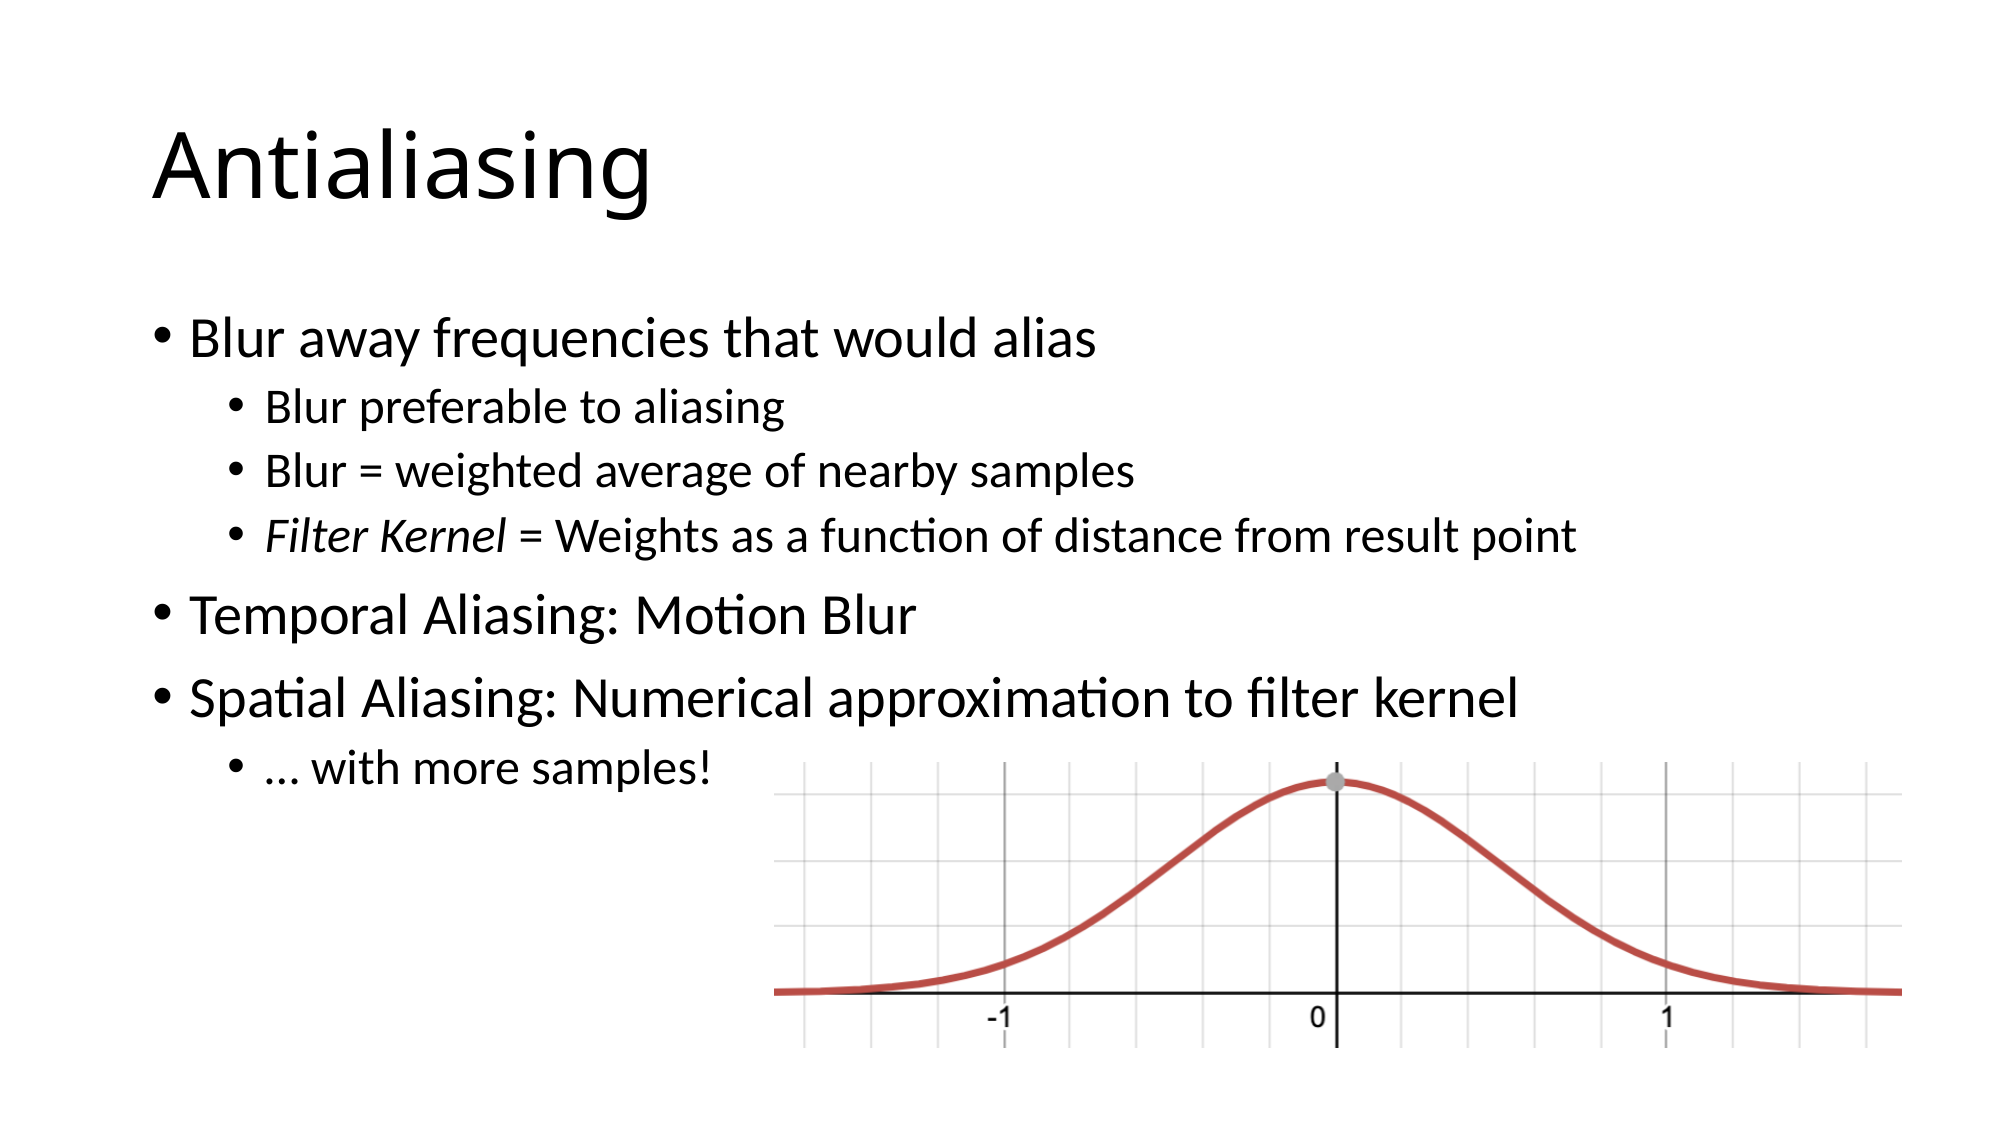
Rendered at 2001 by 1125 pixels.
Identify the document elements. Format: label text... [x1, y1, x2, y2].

title Antialiasing [137, 59, 1863, 278]
list Blur away frequencies that would alias Blur preferable to aliasing Blur = weighted average of nearby samples Filter Kernel = Weights as a function of distance from result point Temporal Aliasing: Motion Blur Spatial Aliasing: Numerical approximation to filter kernel … with more samples! [137, 299, 1863, 1014]
picture [774, 762, 1903, 1048]
